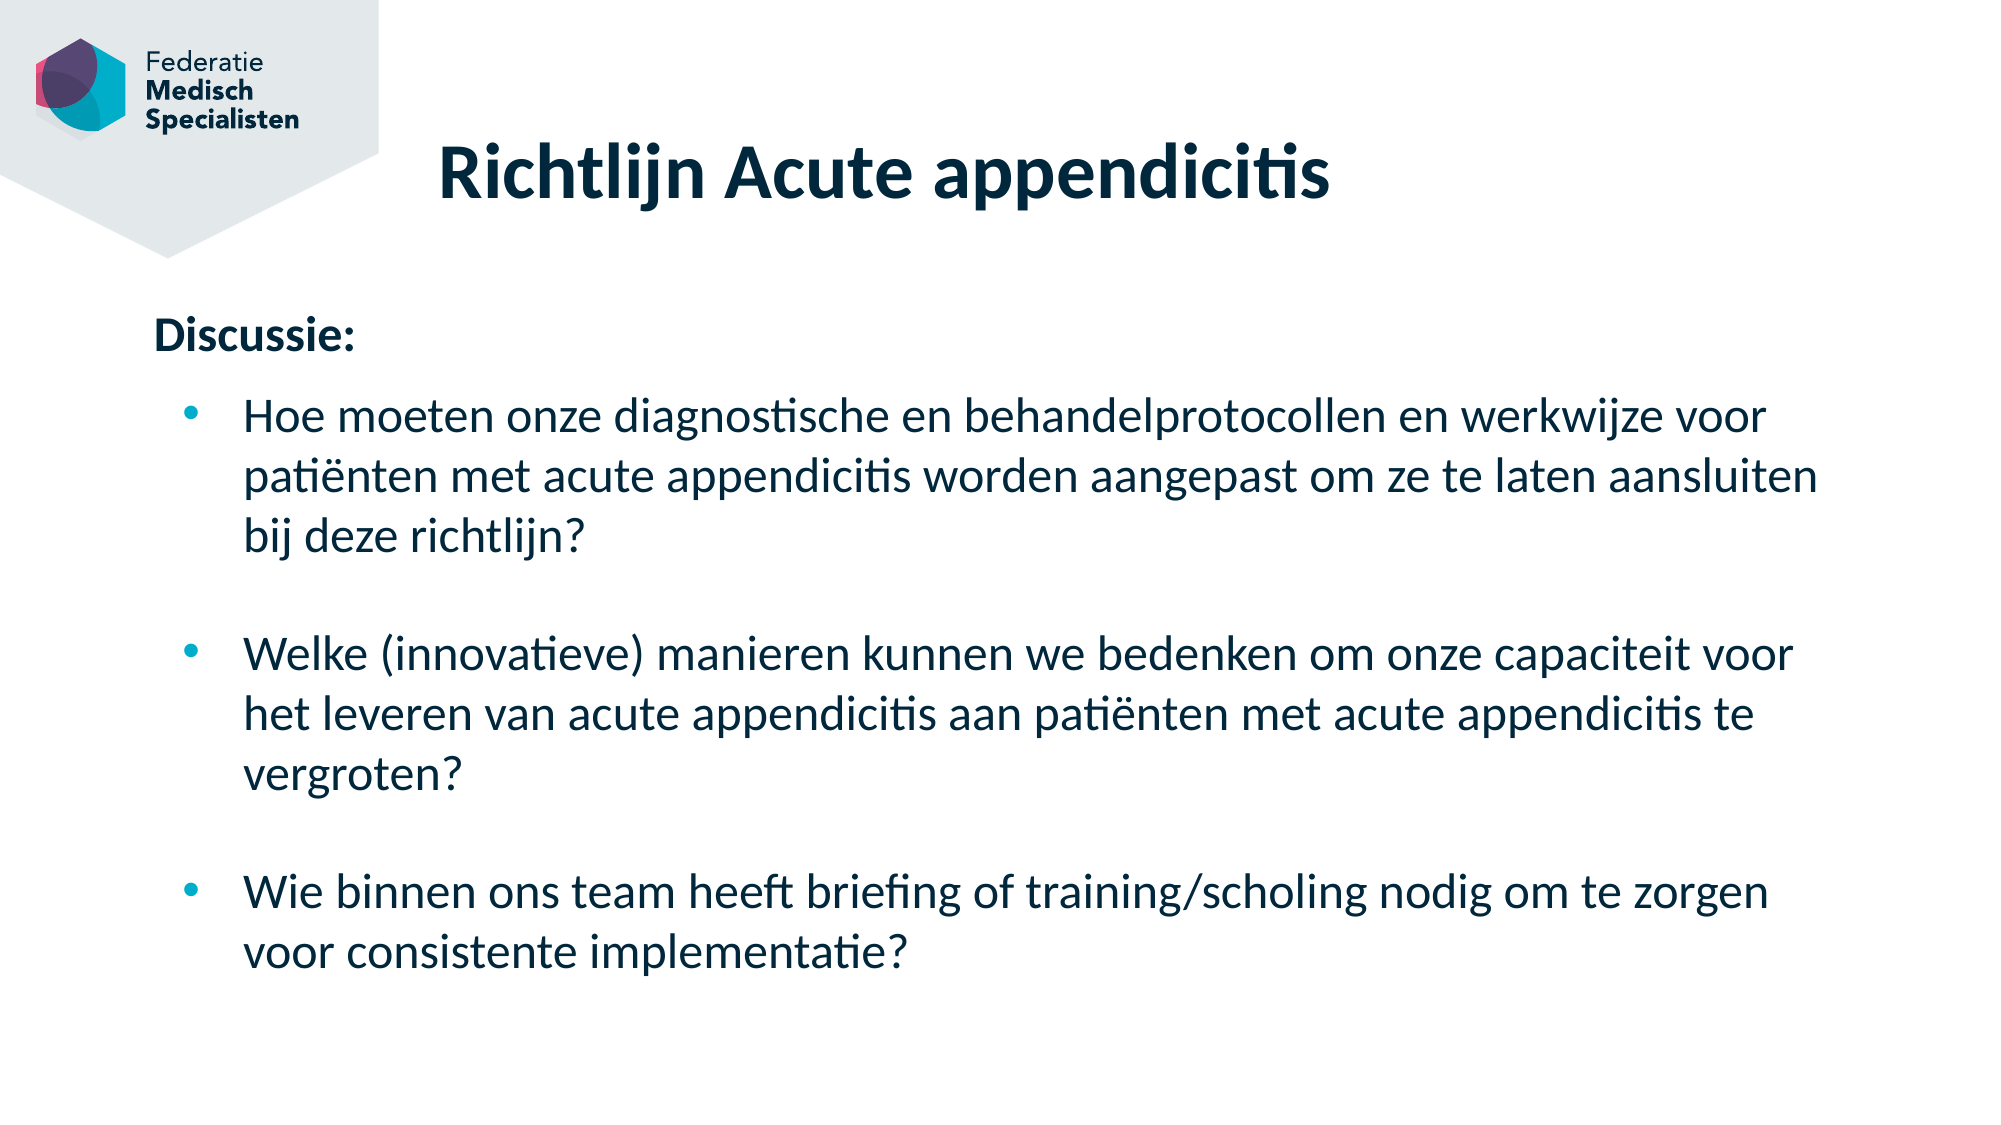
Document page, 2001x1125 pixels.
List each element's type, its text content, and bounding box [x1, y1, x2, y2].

list Discussie: Hoe moeten onze diagnostische en behandelprotocollen en werkwijze voor patiënten met acute appendicitis worden aangepast om ze te laten aansluiten bij deze richtlijn? Welke (innovatieve) manieren kunnen we bedenken om onze capaciteit voor het leveren van acute appendicitis aan patiënten met acute appendicitis te vergroten? Wie binnen ons team heeft briefing of training/scholing nodig om te zorgen voor consistente implementatie? [153, 301, 1867, 1011]
title Richtlijn Acute appendicitis [438, 60, 1862, 274]
